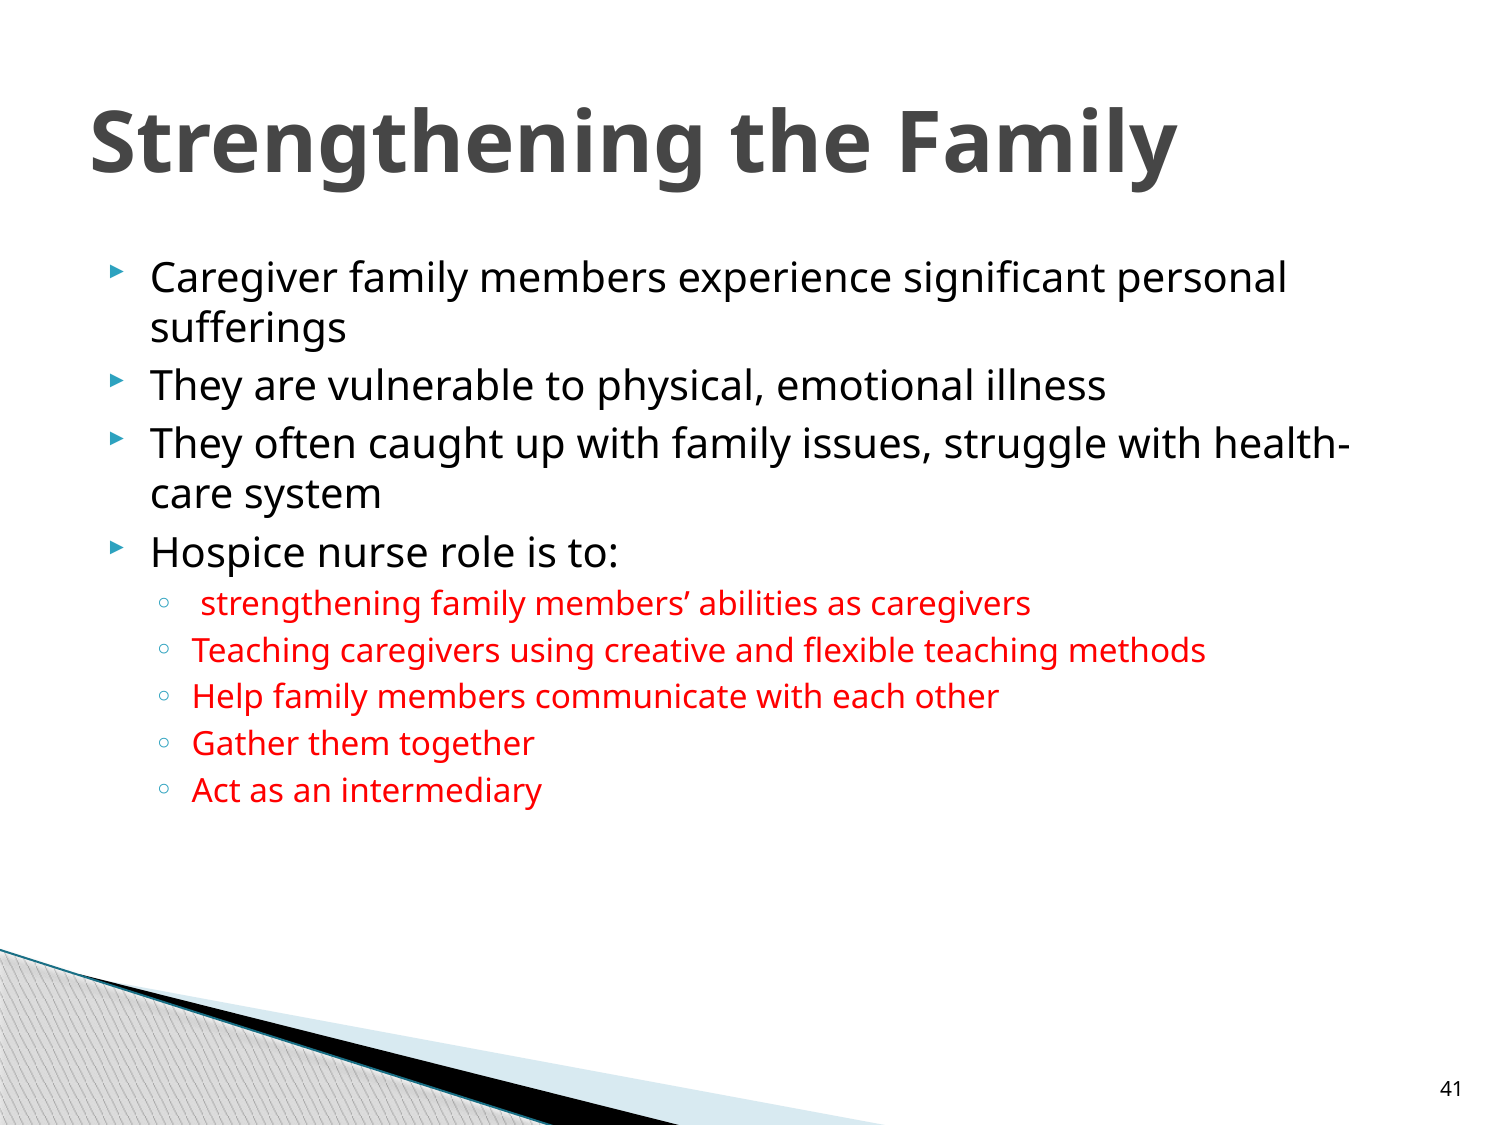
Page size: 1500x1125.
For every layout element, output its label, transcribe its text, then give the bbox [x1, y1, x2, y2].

slide_number 41 [1418, 1051, 1479, 1112]
list Caregiver family members experience significant personal sufferings They are vulnerable to physical, emotional illness They often caught up with family issues, struggle with health-care system Hospice nurse role is to: strengthening family members’ abilities as caregivers Teaching caregivers using creative and flexible teaching methods Help family members communicate with each other Gather them together Act as an intermediary [75, 243, 1425, 986]
title Strengthening the Family [75, 45, 1425, 233]
